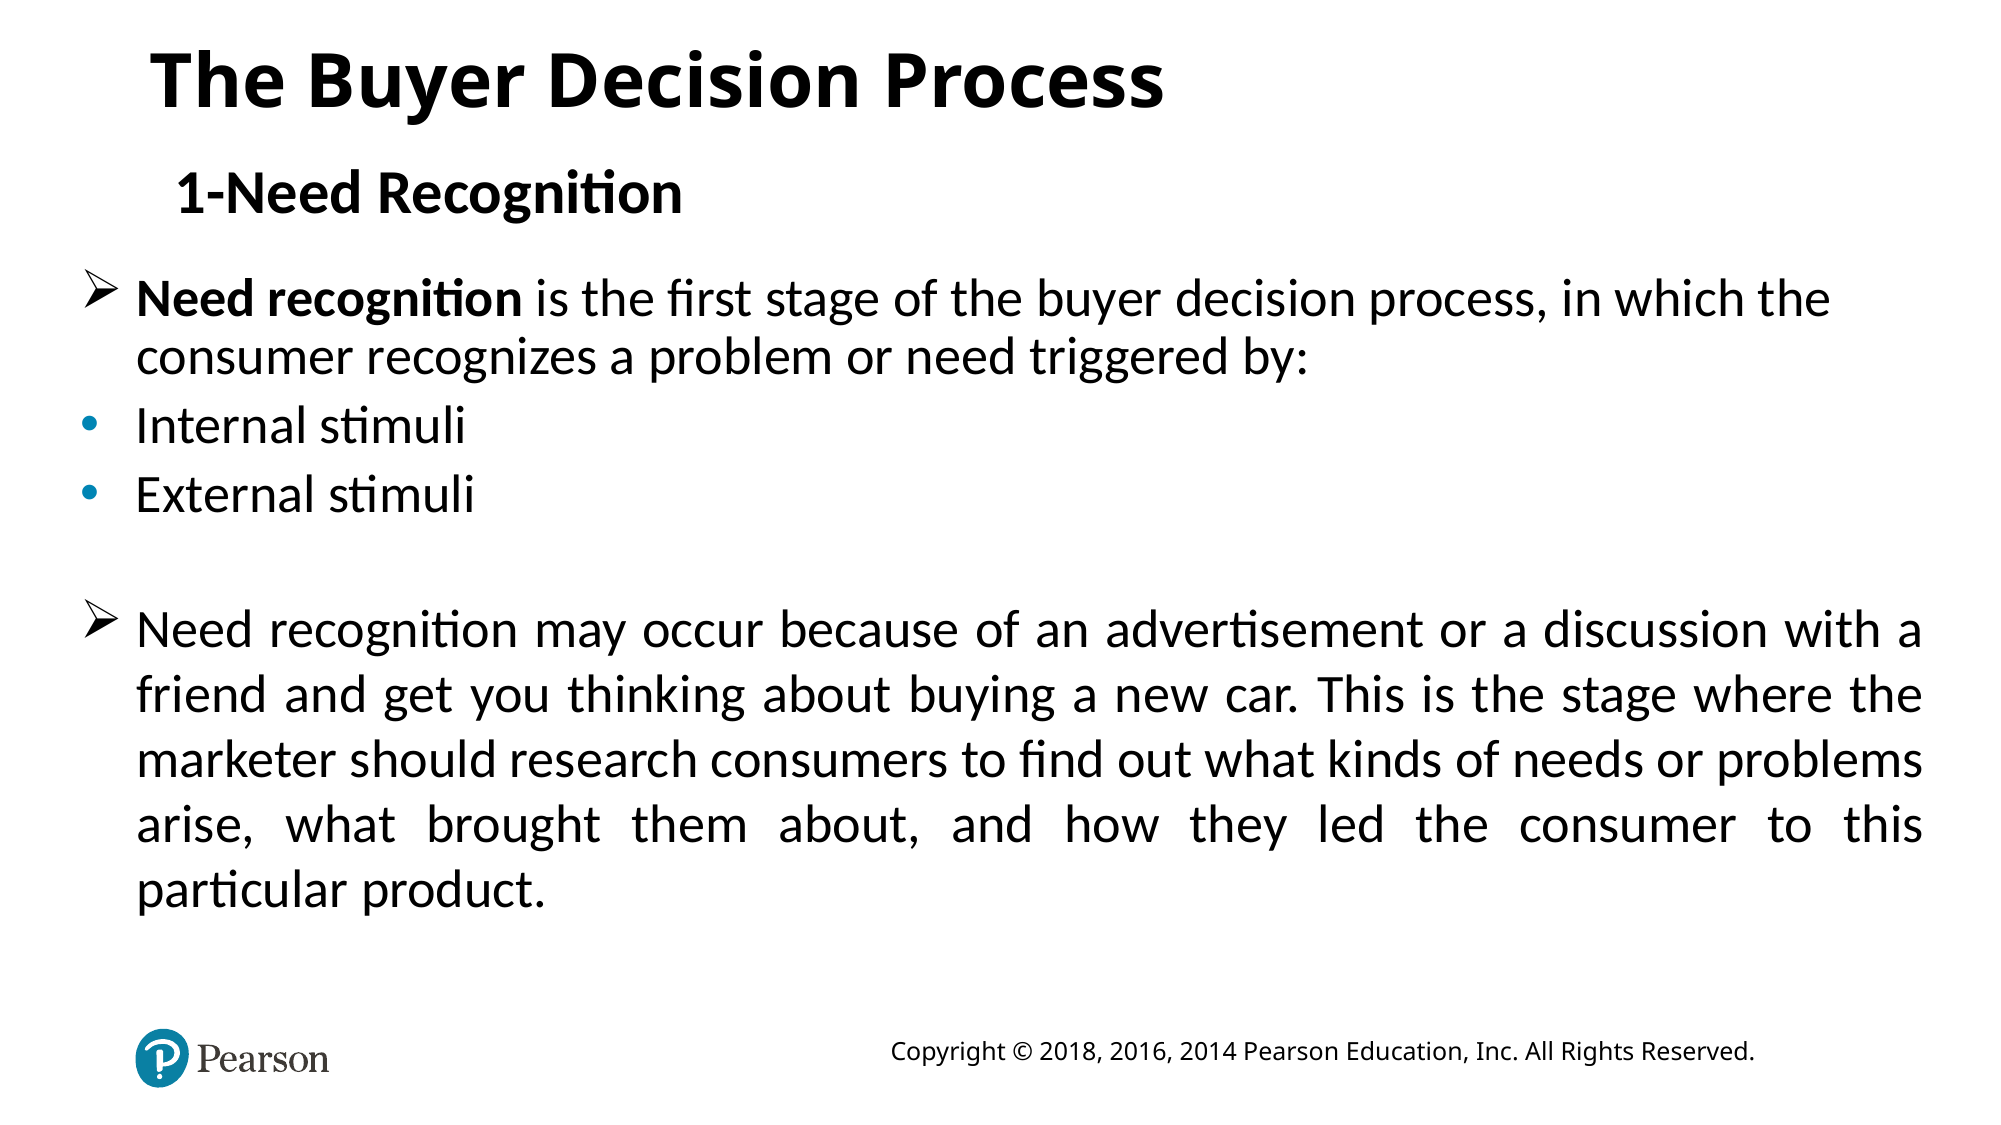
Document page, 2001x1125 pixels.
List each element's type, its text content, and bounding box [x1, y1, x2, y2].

list 1-Need Recognition [159, 151, 1012, 241]
list Need recognition is the first stage of the buyer decision process, in which the consumer recognizes a problem or need triggered by: Internal stimuli External stimuli Need recognition may occur because of an advertisement or a discussion with a friend and get you thinking about buying a new car. This is the stage where the marketer should research consumers to find out what kinds of needs or problems arise, what brought them about, and how they led the consumer to this particular product. [65, 261, 1942, 988]
text_box The Buyer Decision Process [134, 37, 1448, 130]
